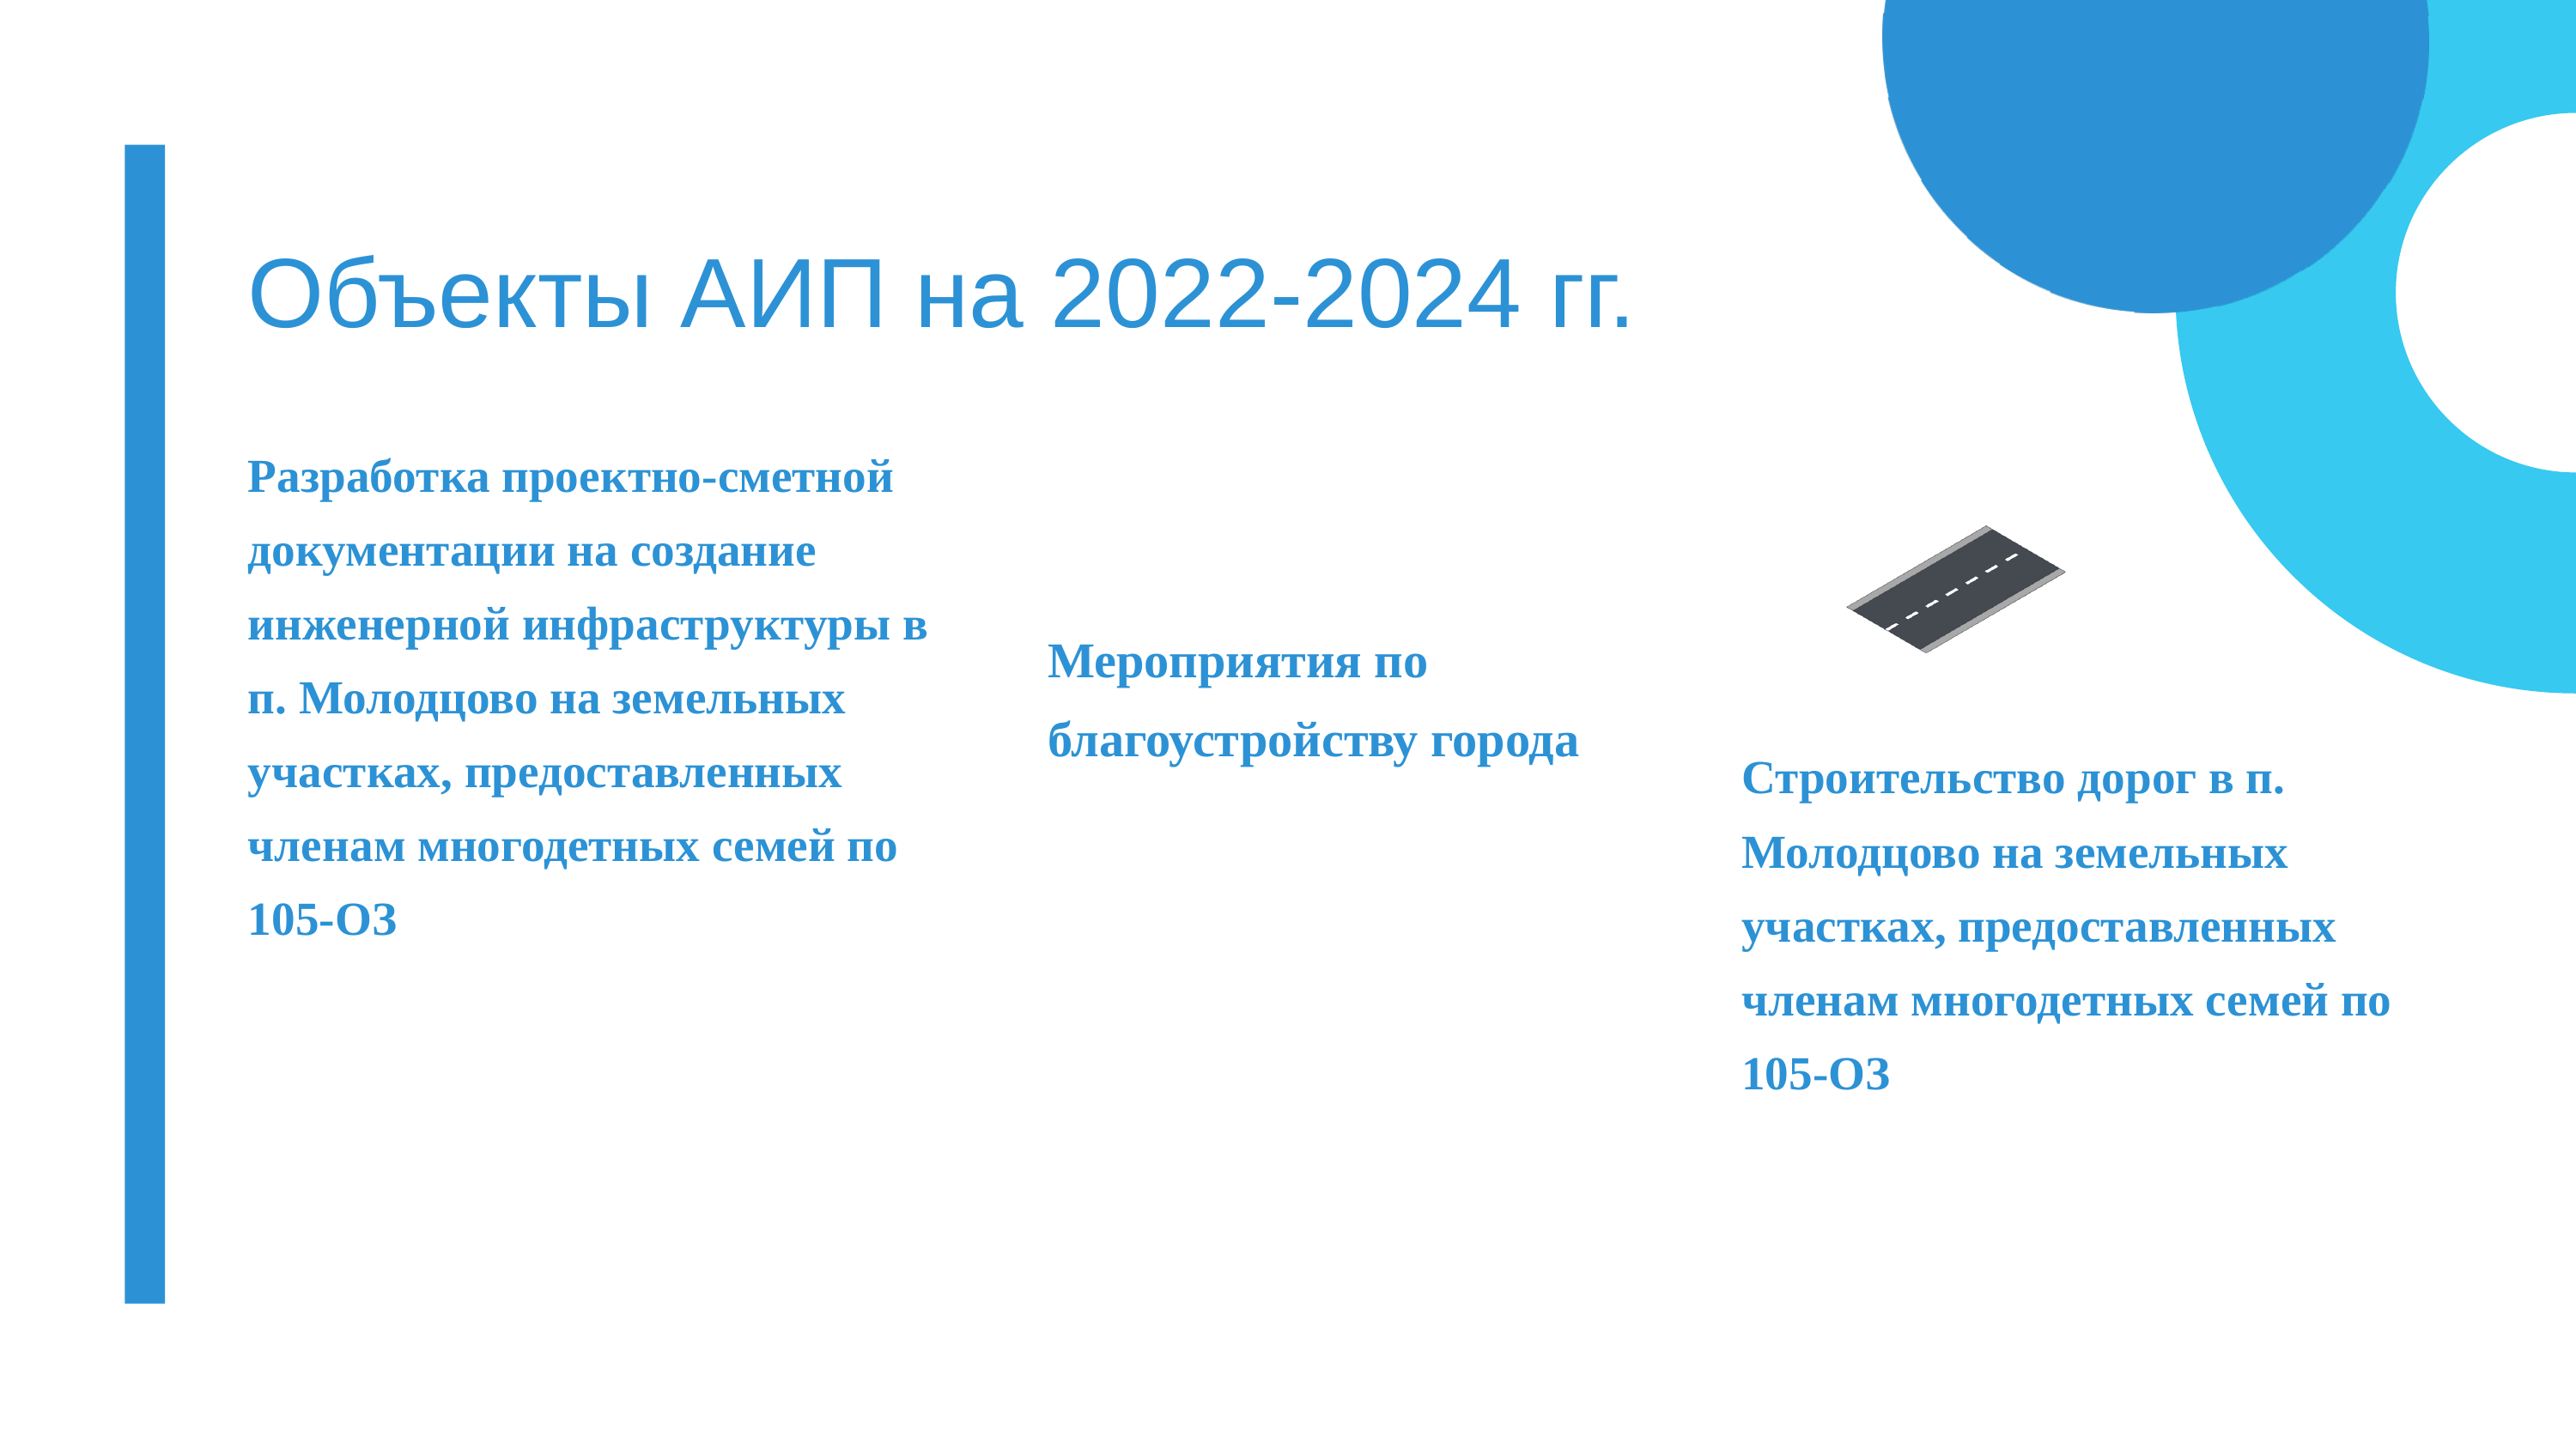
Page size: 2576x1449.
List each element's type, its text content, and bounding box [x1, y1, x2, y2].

text_box Мероприятия по благоустройству города [1047, 609, 1639, 845]
text_box Разработка проектно-сметной документации на создание инженерной инфраструктуры в п. Молодцово на земельных участках, предоставленных членам многодетных семей по 105-ОЗ [248, 427, 970, 1020]
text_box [1879, 0, 2576, 694]
text_box Объекты АИП на 2022-2024 гг. [248, 205, 1874, 348]
text_box [125, 144, 166, 1304]
picture [1846, 525, 2066, 654]
text_box Строительство дорог в п. Молодцово на земельных участках, предоставленных членам многодетных семей по 105-ОЗ [1741, 729, 2432, 1100]
